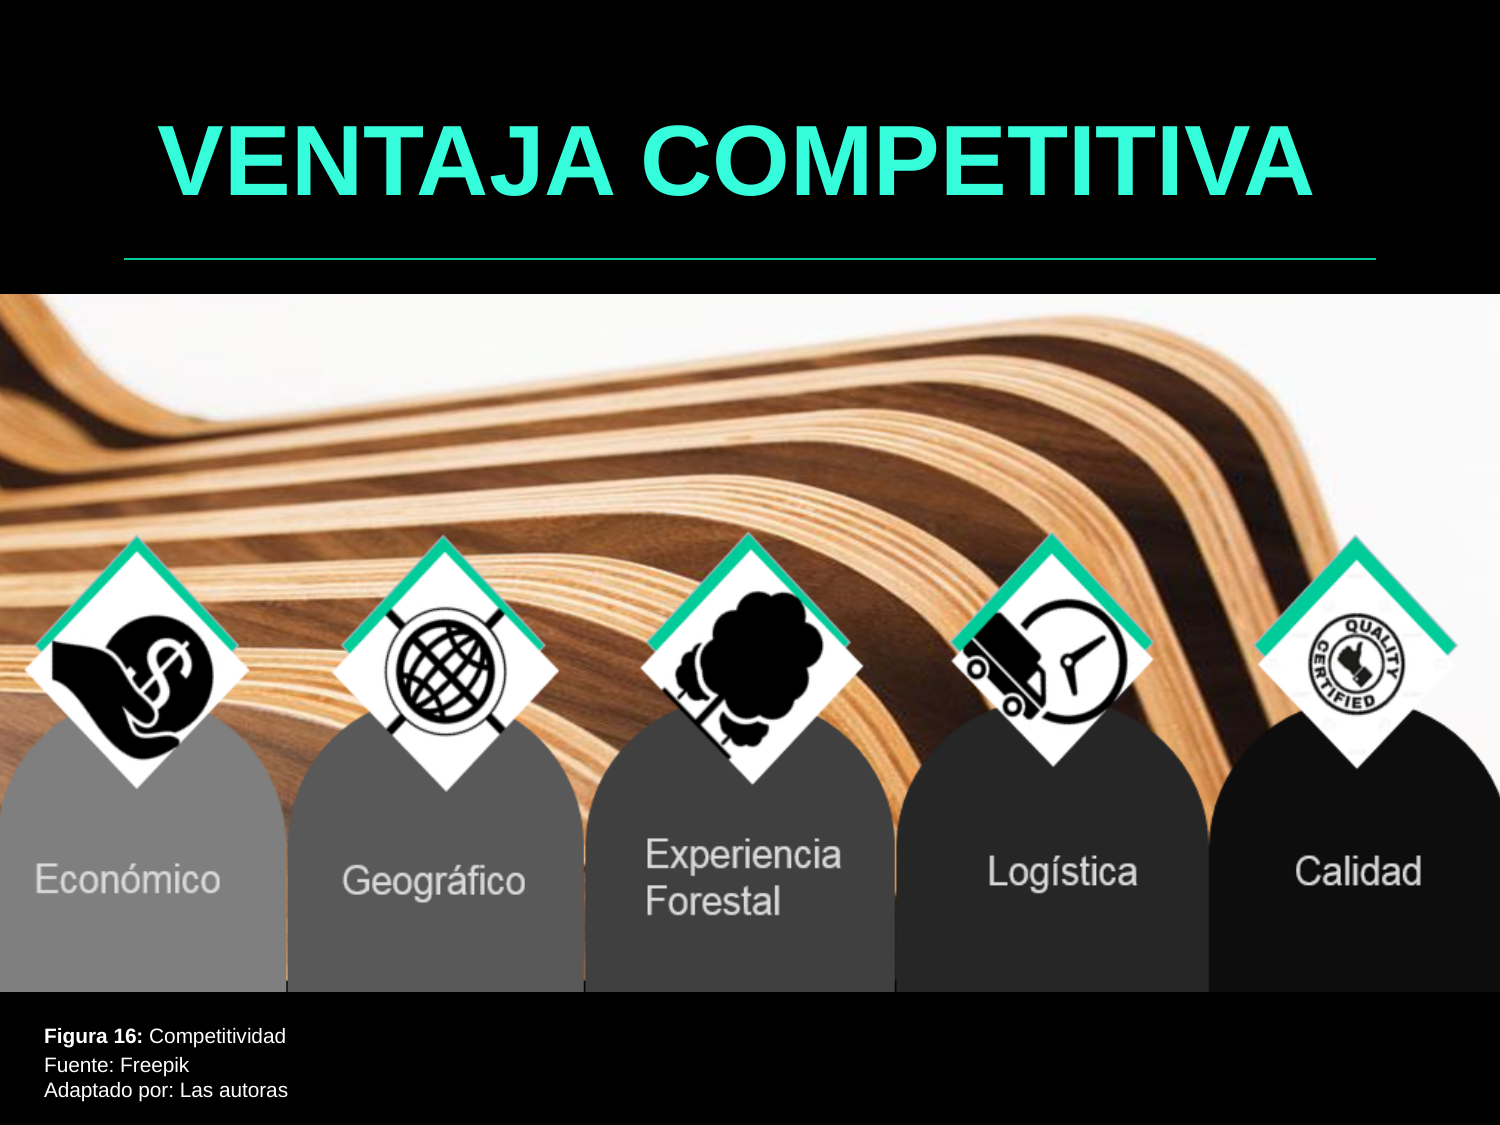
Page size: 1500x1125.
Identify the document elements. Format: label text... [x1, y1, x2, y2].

text_box VENTAJA COMPETITIVA [142, 88, 1333, 224]
text_box Figura 16: Competitividad Fuente: Freepik Adaptado por: Las autoras [29, 1011, 780, 1109]
picture [0, 294, 1500, 992]
